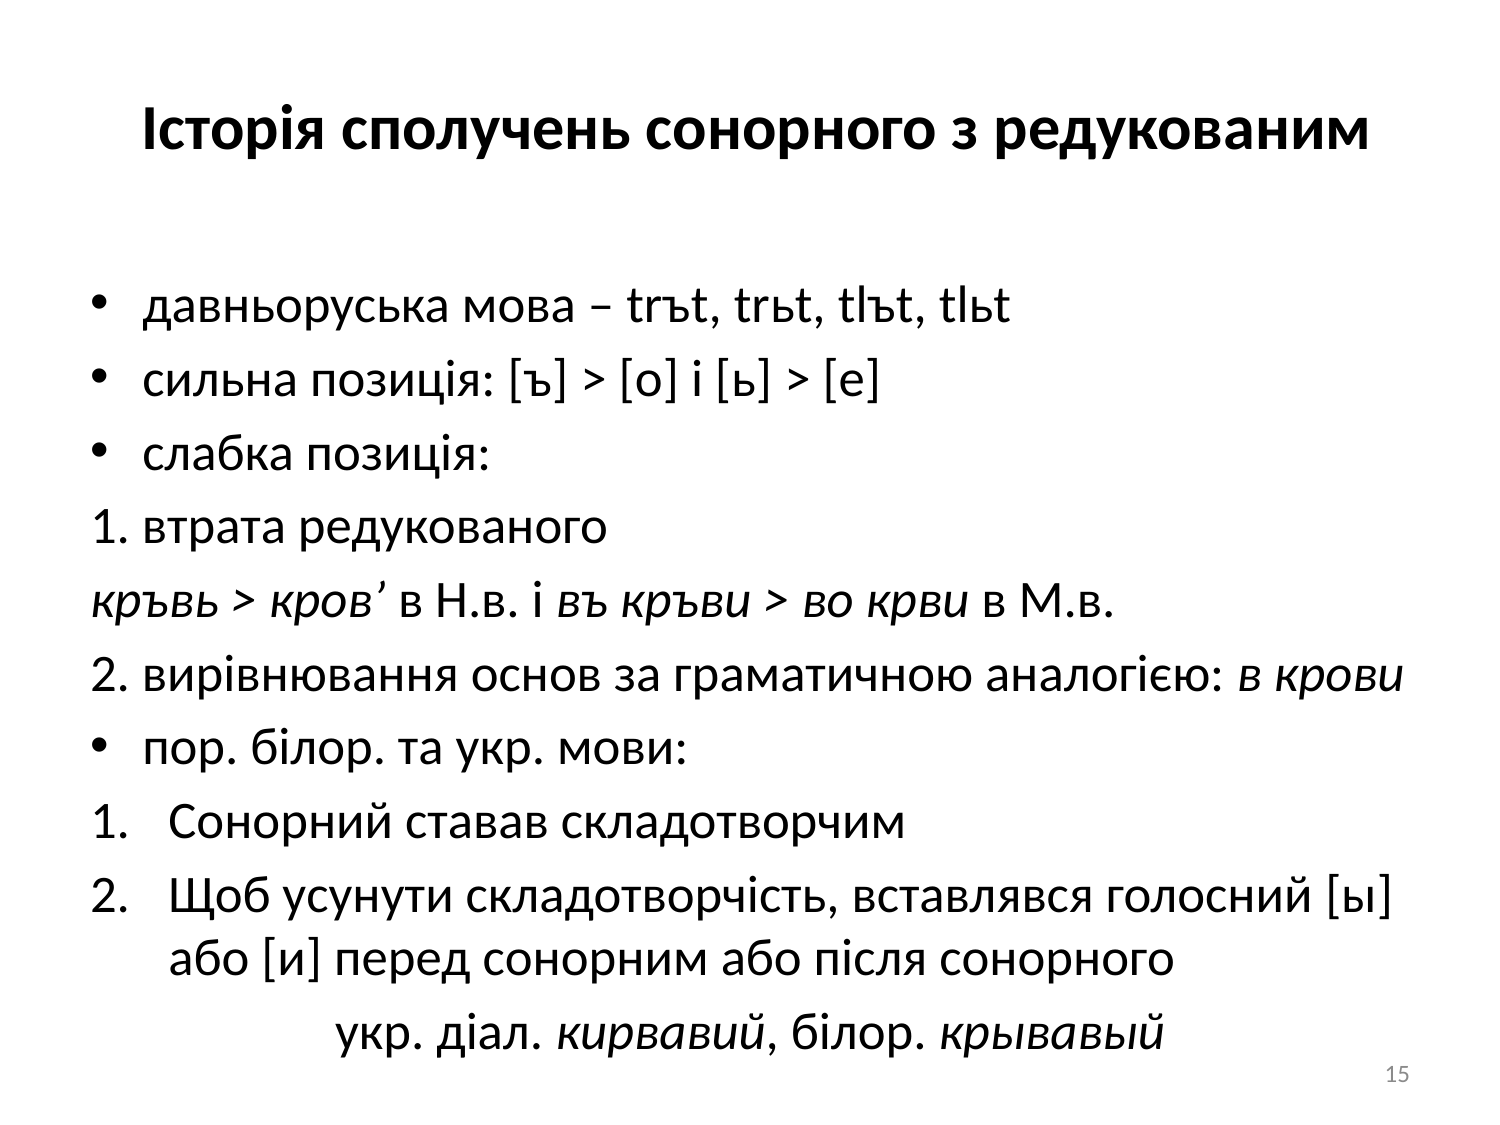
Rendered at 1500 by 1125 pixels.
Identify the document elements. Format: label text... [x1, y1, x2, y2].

title Історія сполучень сонорного з редукованим [82, 46, 1432, 202]
slide_number 15 [1074, 1042, 1425, 1103]
list давньоруська мова – trъt, trьt, tlъt, tlьt сильна позиція: [ъ] > [о] і [ь] > [е] слабка позиція: 1. втрата редукованого кръвь > кров’ в Н.в. і въ кръви > во крви в М.в. 2. вирівнювання основ за граматичною аналогією: в крови пор. білор. та укр. мови: Сонорний ставав складотворчим Щоб усунути складотворчість, вставлявся голосний [ы] або [и] перед сонорним або після сонорного укр. діал. кирвавий, білор. крывавый [75, 262, 1425, 1079]
